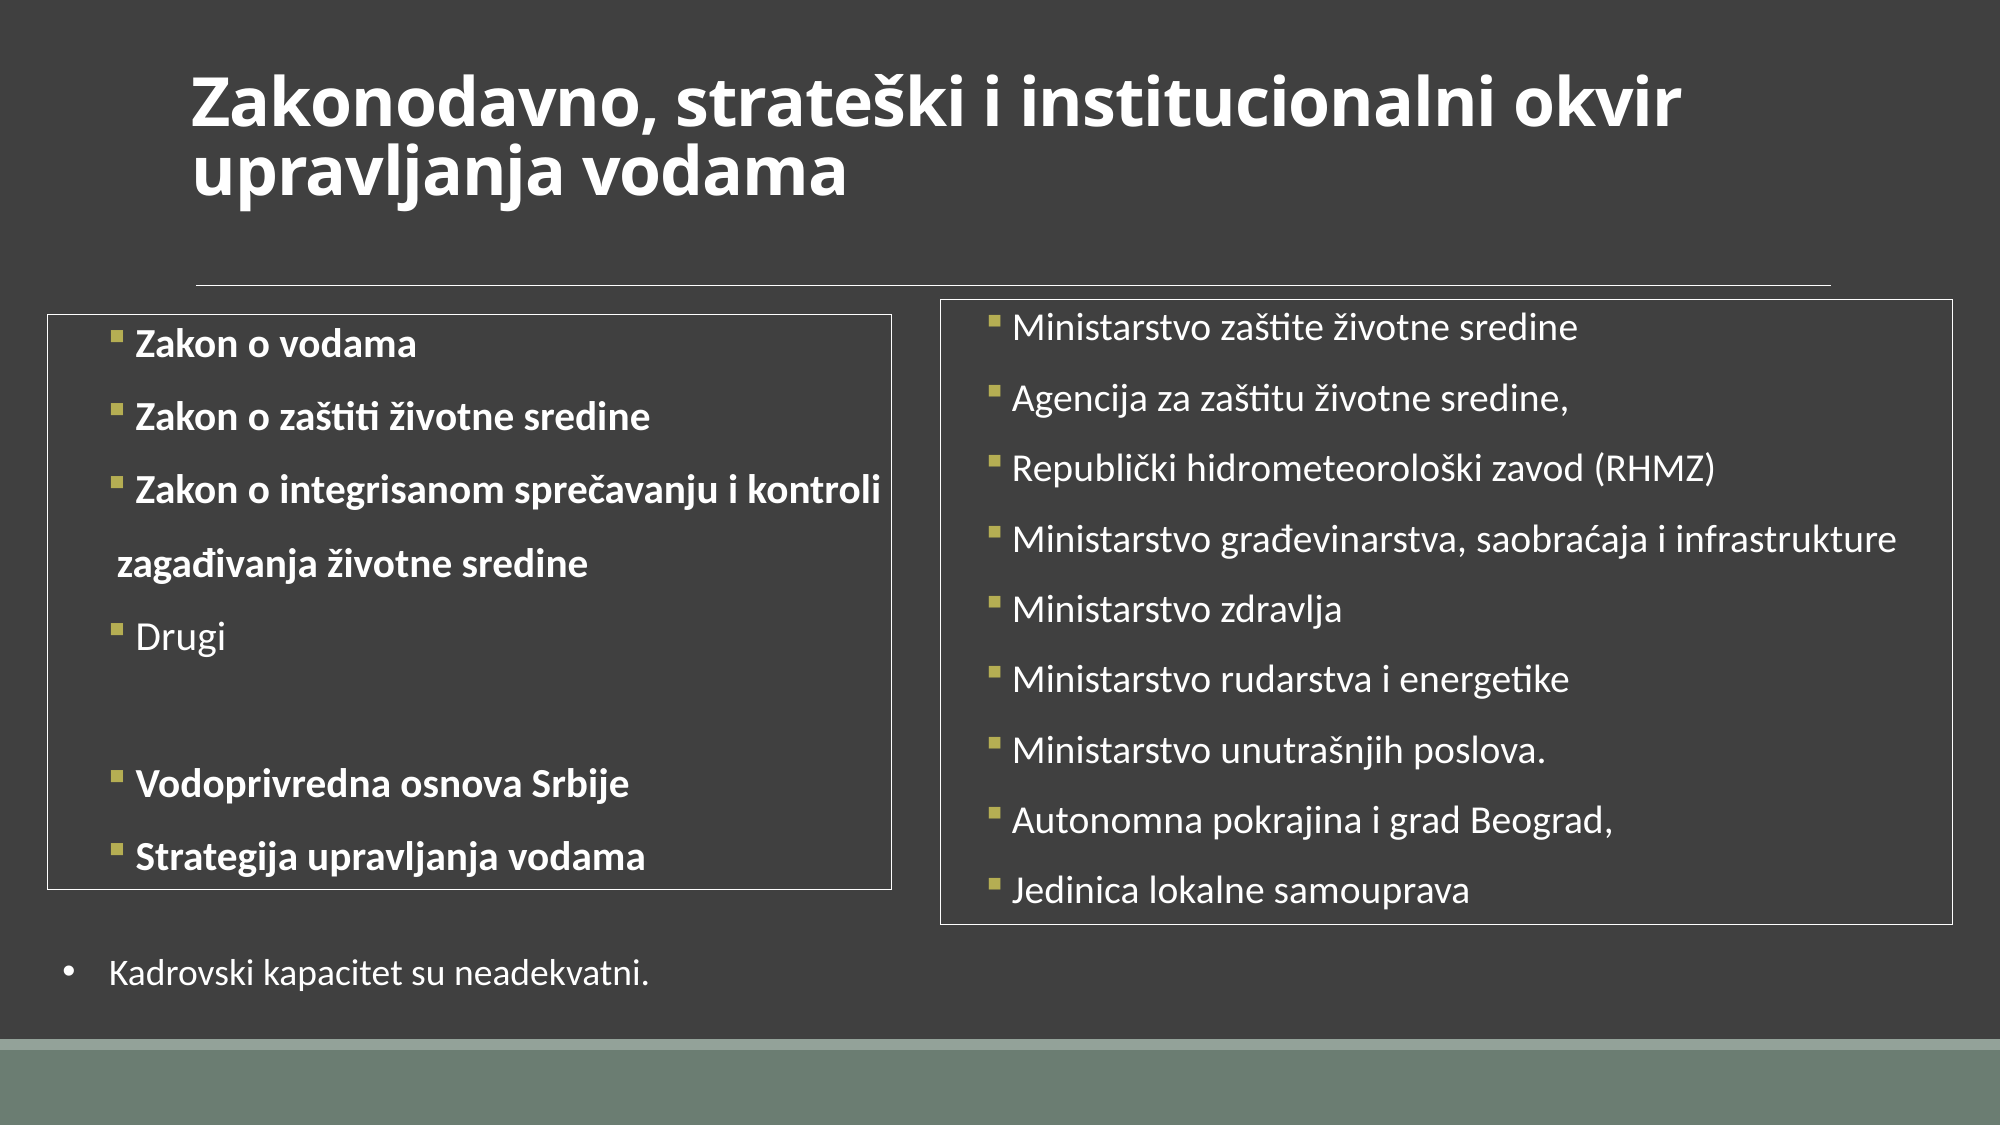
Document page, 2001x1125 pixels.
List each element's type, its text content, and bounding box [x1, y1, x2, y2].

list Zakon o vodama Zakon o zaštiti životne sredine Zakon o integrisanom sprečavanju i kontroli zagađivanja životne sredine Drugi Vodoprivredna osnova Srbije Strategija upravljanja vodama [47, 314, 892, 890]
title Zakonodavno, strateški i institucionalni okvir upravljanja vodama [176, 60, 1827, 299]
text_box Ministarstvo zaštite životne sredine Agencija za zaštitu životne sredine, Republički hidrometeorološki zavod (RHMZ) Ministarstvo građevinarstva, saobraćaja i infrastrukture Ministarstvo zdravlja Ministarstvo rudarstva i energetike Ministarstvo unutrašnjih poslova. Autonomna pokrajina i grad Beograd, Jedinica lokalne samouprava [940, 299, 1953, 925]
text_box Kadrovski kapacitet su neadekvatni. [47, 940, 2000, 1001]
